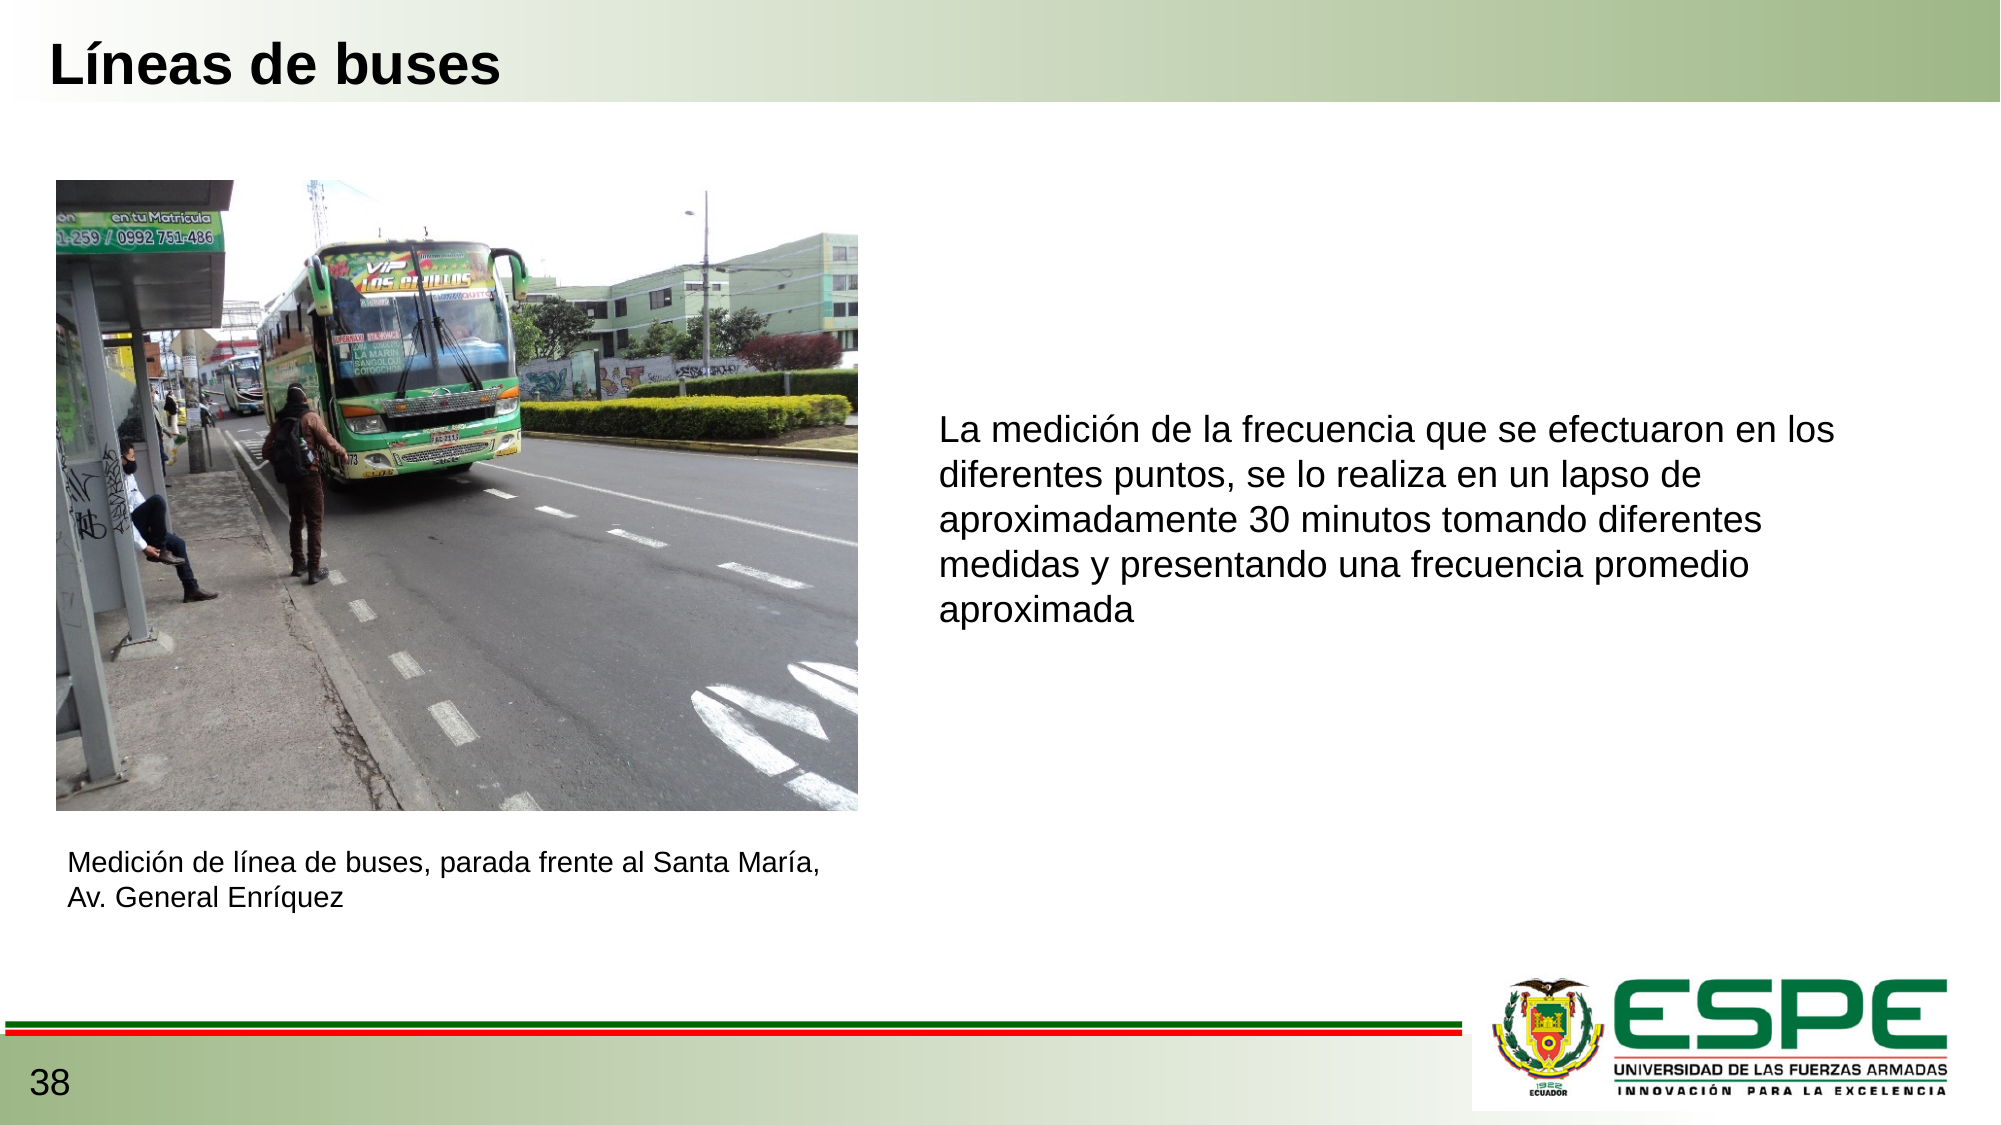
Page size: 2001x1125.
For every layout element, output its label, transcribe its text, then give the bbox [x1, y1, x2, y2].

text_box Medición de línea de buses, parada frente al Santa María, Av. General Enríquez [52, 836, 854, 922]
text_box La medición de la frecuencia que se efectuaron en los diferentes puntos, se lo realiza en un lapso de aproximadamente 30 minutos tomando diferentes medidas y presentando una frecuencia promedio aproximada [924, 397, 1924, 638]
text_box 38 [14, 1050, 91, 1110]
picture [1472, 963, 1977, 1111]
text_box Líneas de buses [34, 19, 535, 104]
picture [55, 180, 858, 811]
